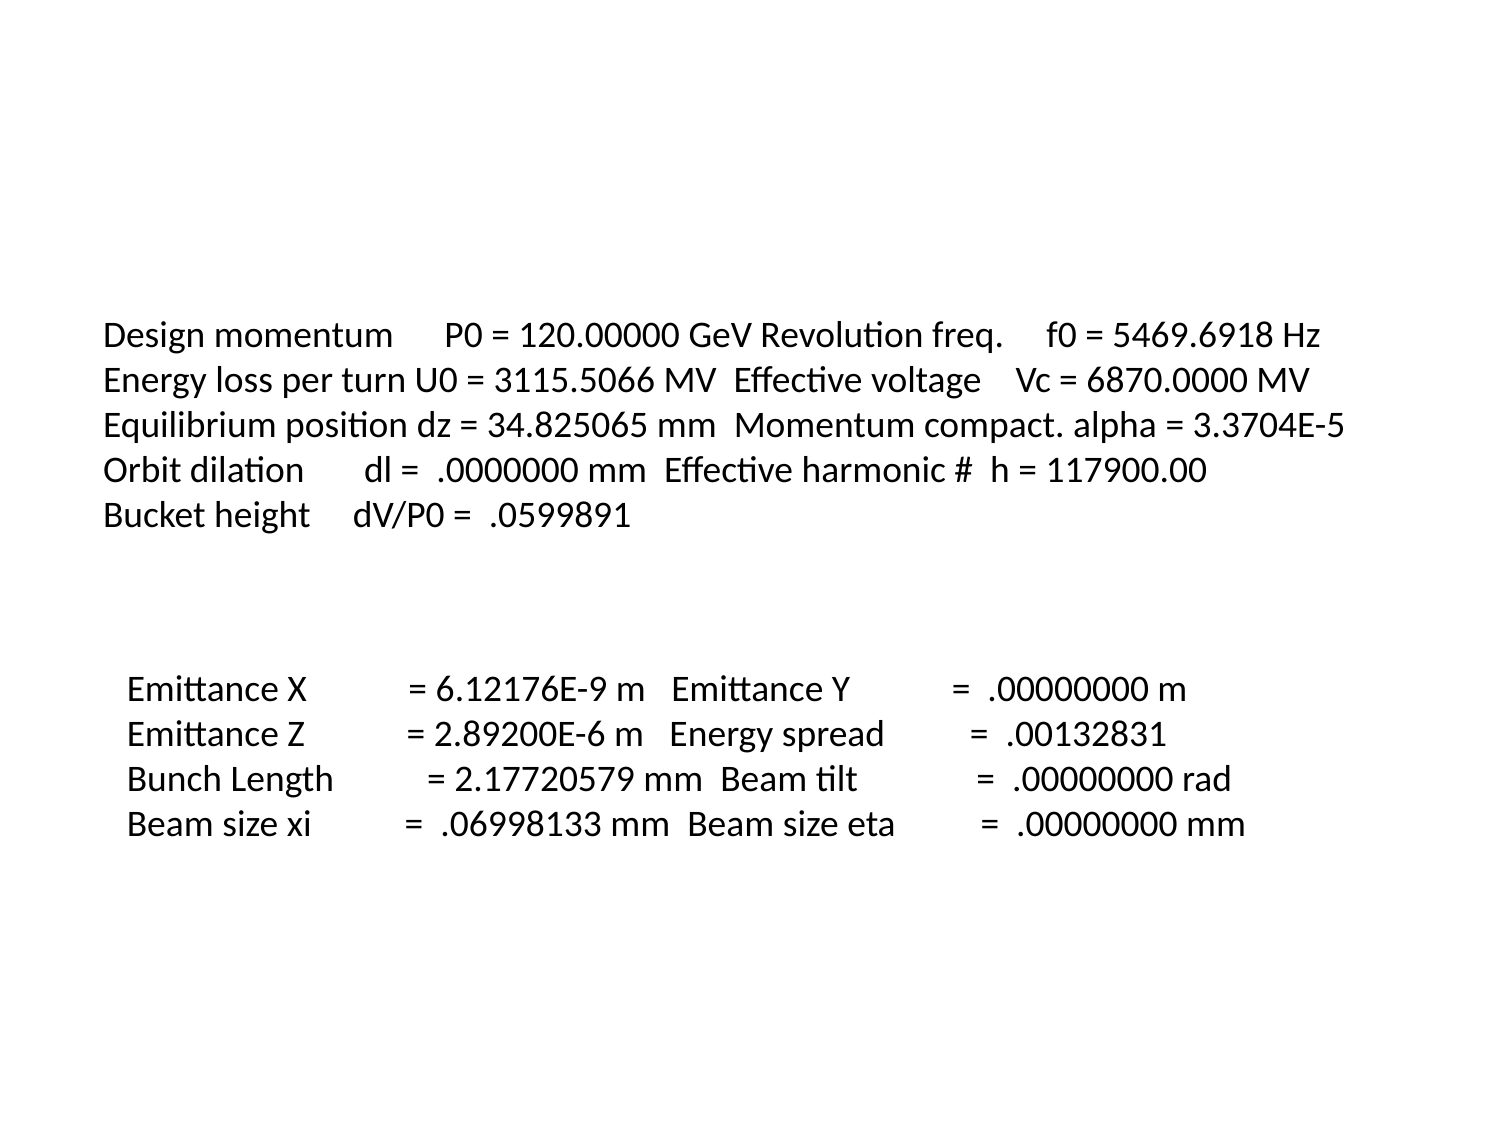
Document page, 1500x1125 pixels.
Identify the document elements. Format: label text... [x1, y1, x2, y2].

text_box Design momentum P0 = 120.00000 GeV Revolution freq. f0 = 5469.6918 Hz Energy loss per turn U0 = 3115.5066 MV Effective voltage Vc = 6870.0000 MV Equilibrium position dz = 34.825065 mm Momentum compact. alpha = 3.3704E-5 Orbit dilation dl = .0000000 mm Effective harmonic # h = 117900.00 Bucket height dV/P0 = .0599891 [88, 302, 1468, 543]
text_box Emittance X = 6.12176E-9 m Emittance Y = .00000000 m Emittance Z = 2.89200E-6 m Energy spread = .00132831 Bunch Length = 2.17720579 mm Beam tilt = .00000000 rad Beam size xi = .06998133 mm Beam size eta = .00000000 mm [112, 656, 1412, 852]
